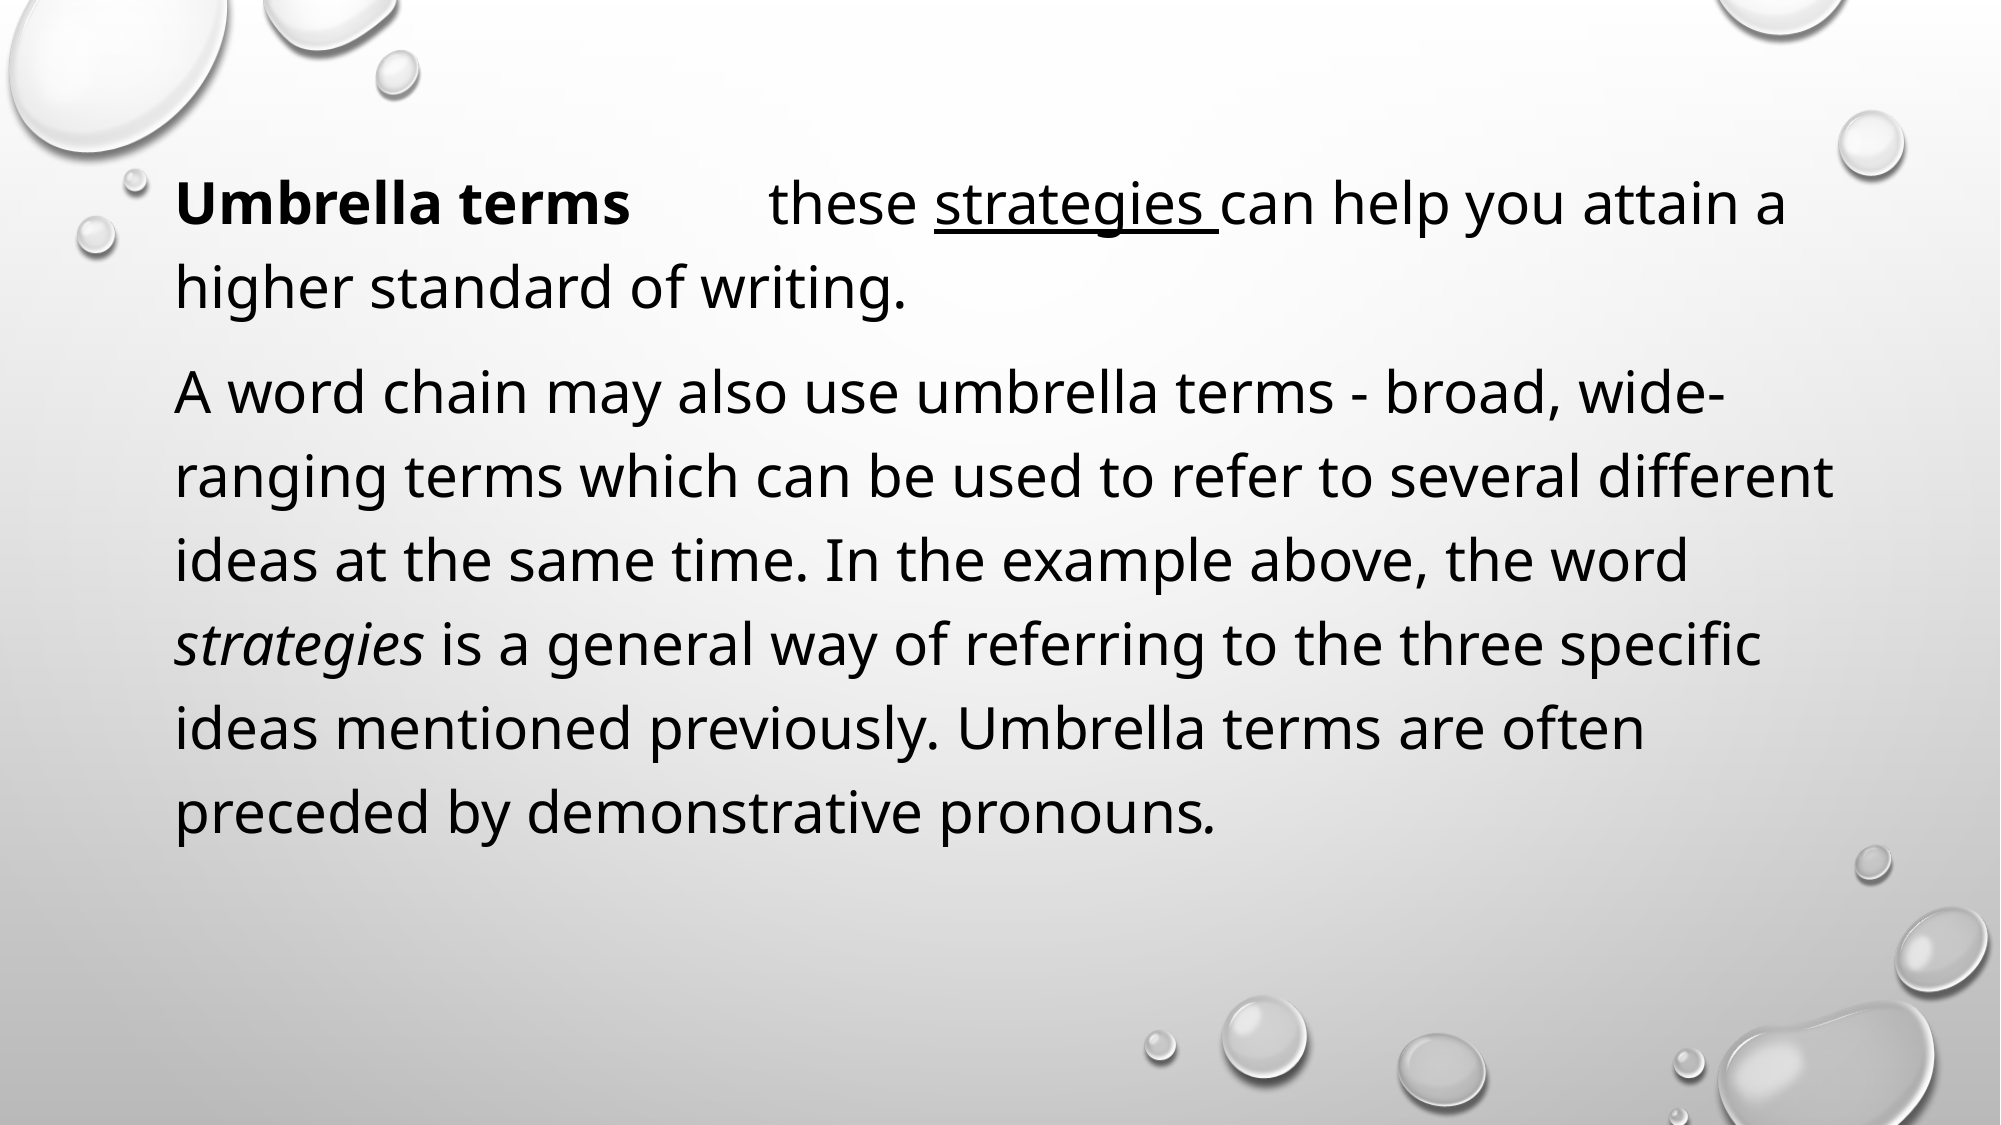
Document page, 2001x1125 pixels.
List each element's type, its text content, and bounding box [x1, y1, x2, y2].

picture [0, 0, 2000, 1125]
list Umbrella terms these strategies can help you attain a higher standard of writing. A word chain may also use umbrella terms - broad, wide-ranging terms which can be used to refer to several different ideas at the same time. In the example above, the word strategies is a general way of referring to the three specific ideas mentioned previously. Umbrella terms are often preceded by demonstrative pronouns. [159, 145, 1850, 950]
